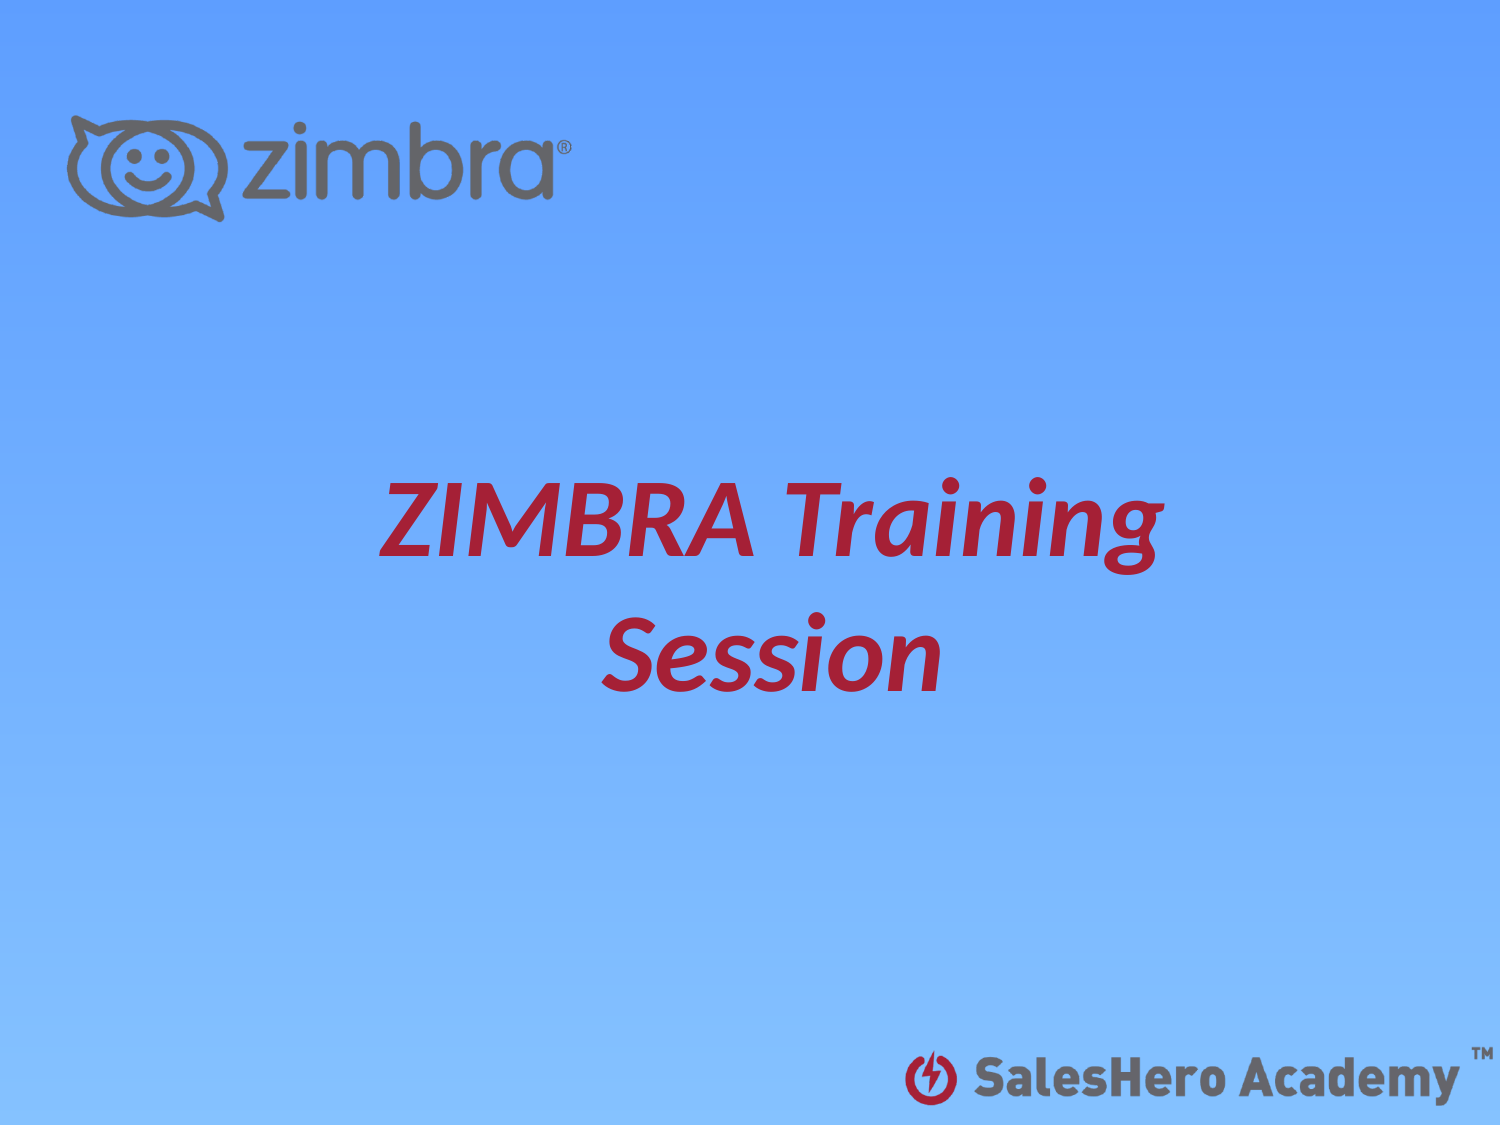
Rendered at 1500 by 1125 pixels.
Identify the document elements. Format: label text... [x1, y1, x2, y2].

text_box [147, 444, 837, 685]
text_box ZIMBRA Training Session [365, 436, 1182, 722]
picture [41, 94, 597, 242]
picture [897, 1046, 1500, 1106]
